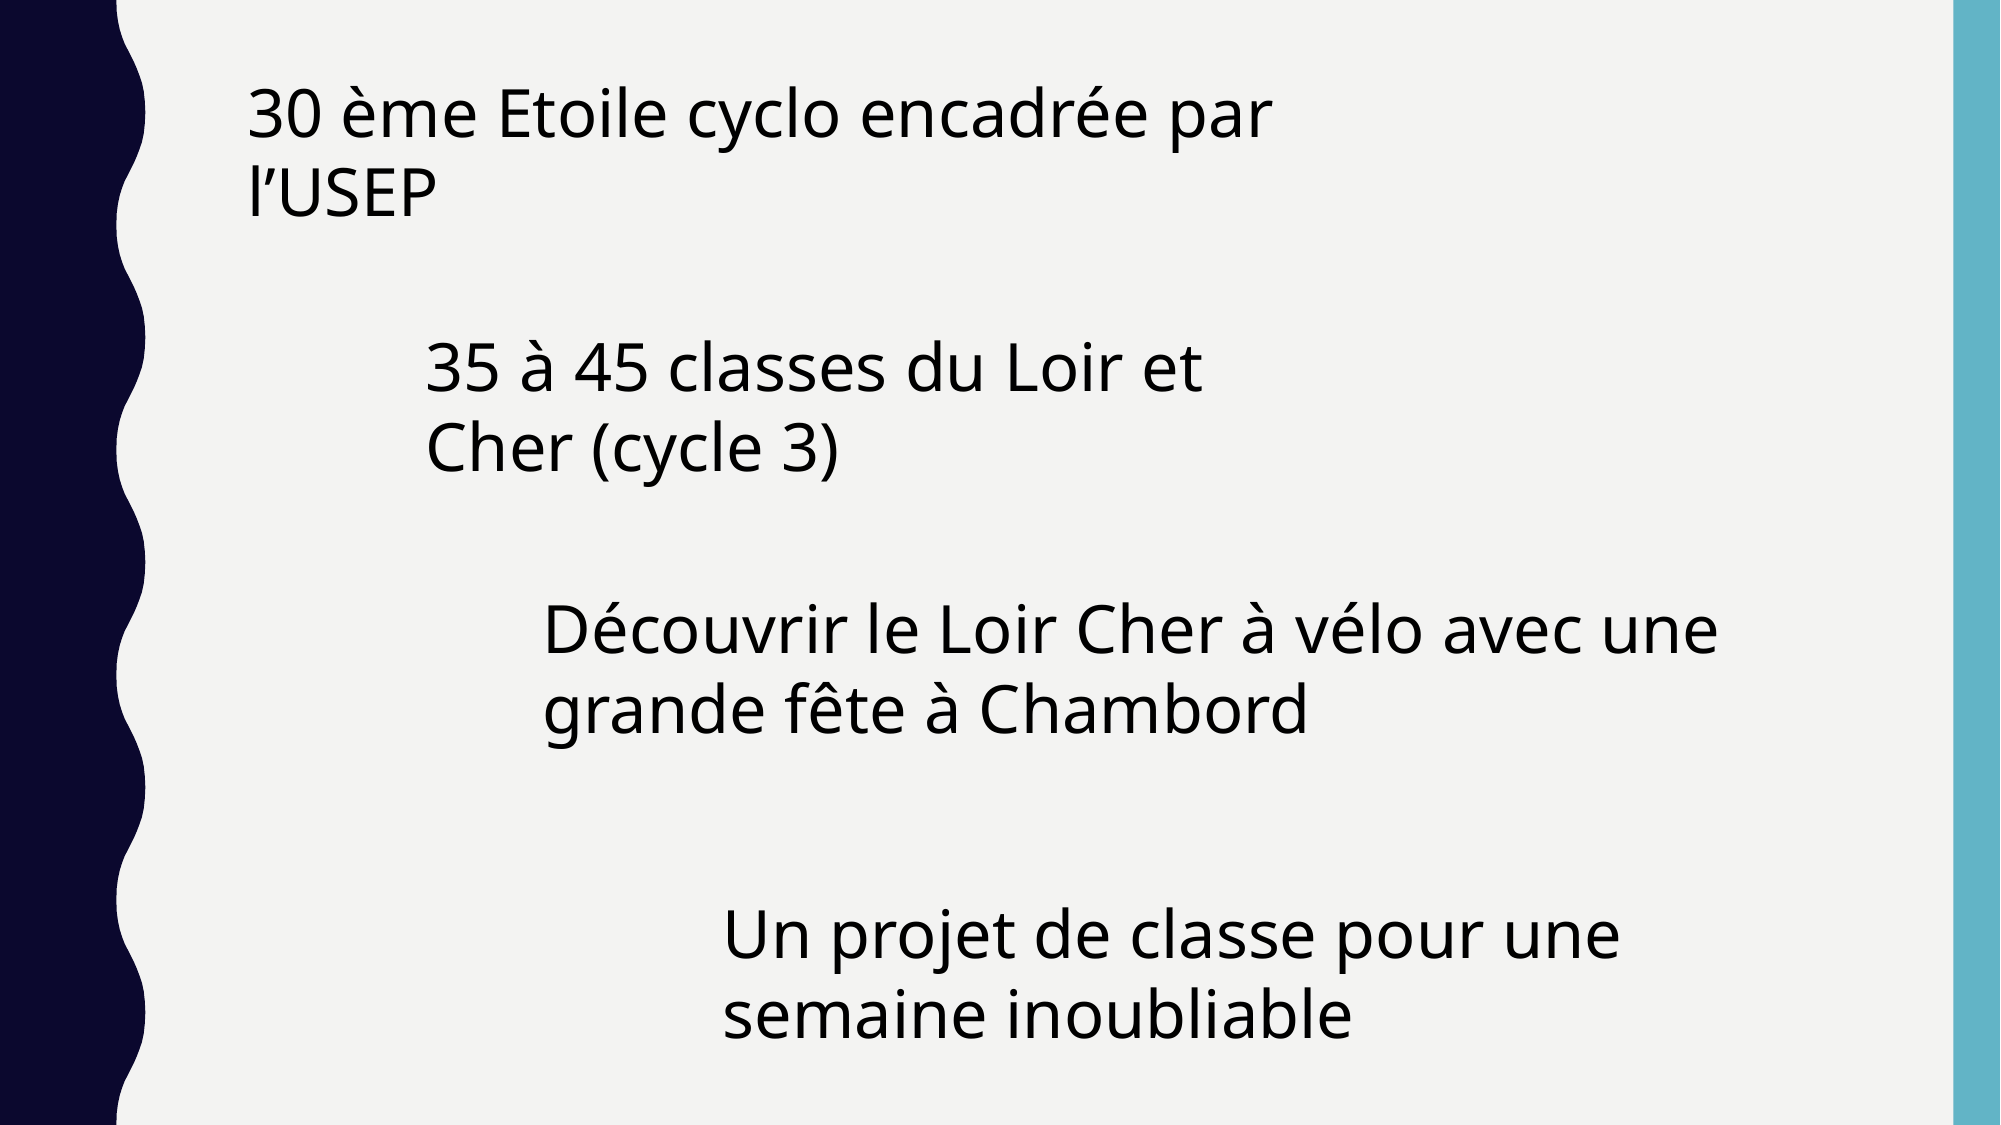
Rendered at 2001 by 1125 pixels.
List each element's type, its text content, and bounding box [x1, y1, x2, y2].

text_box Un projet de classe pour une semaine inoubliable [707, 884, 1899, 1059]
text_box 30 ème Etoile cyclo encadrée par l’USEP [232, 62, 1425, 238]
text_box Découvrir le Loir Cher à vélo avec une grande fête à Chambord [528, 579, 1802, 755]
text_box 35 à 45 classes du Loir et Cher (cycle 3) [410, 317, 1352, 492]
